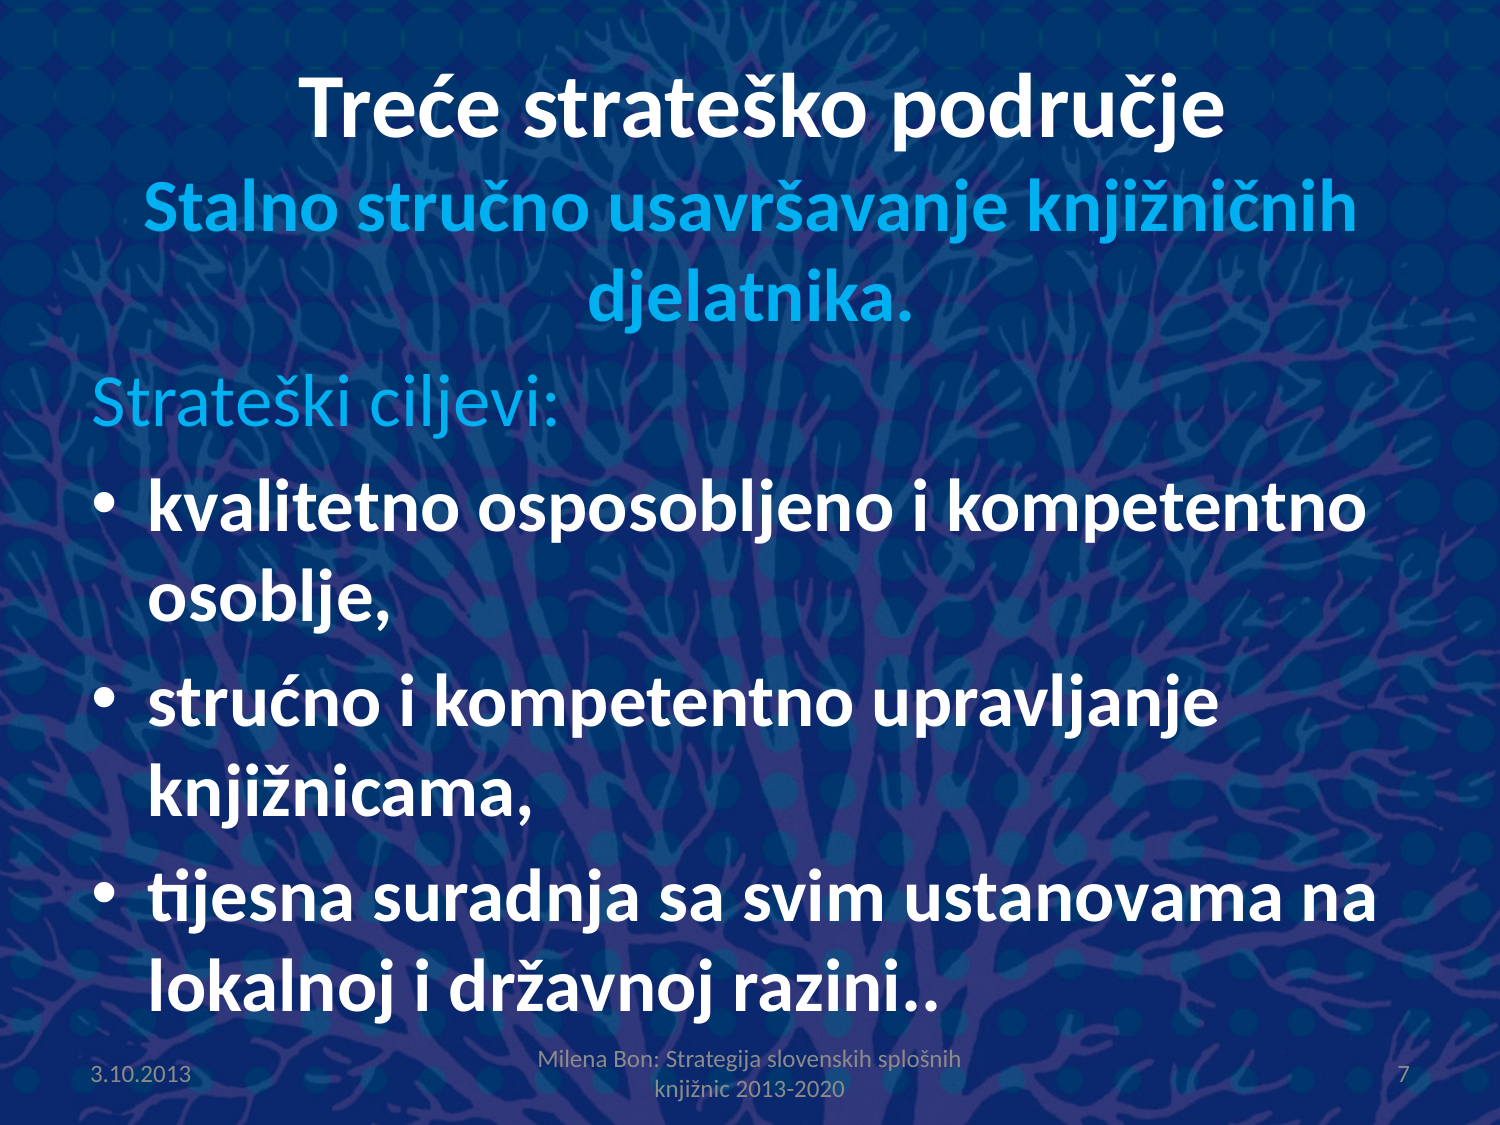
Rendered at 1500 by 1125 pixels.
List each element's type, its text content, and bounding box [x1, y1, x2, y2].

footer Milena Bon: Strategija slovenskih splošnih knjižnic 2013-2020 [512, 1042, 988, 1103]
list Stalno stručno usavršavanje knjižničnih djelatnika. Strateški ciljevi: kvalitetno osposobljeno i kompetentno osoblje, strućno i kompetentno upravljanje knjižnicama, tijesna suradnja sa svim ustanovama na lokalnoj i državnoj razini.. [76, 148, 1427, 892]
picture [0, 0, 1500, 1125]
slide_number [75, 1042, 425, 1103]
title Treće strateško područje [88, 30, 1439, 170]
slide_number 7 [1074, 1042, 1425, 1103]
